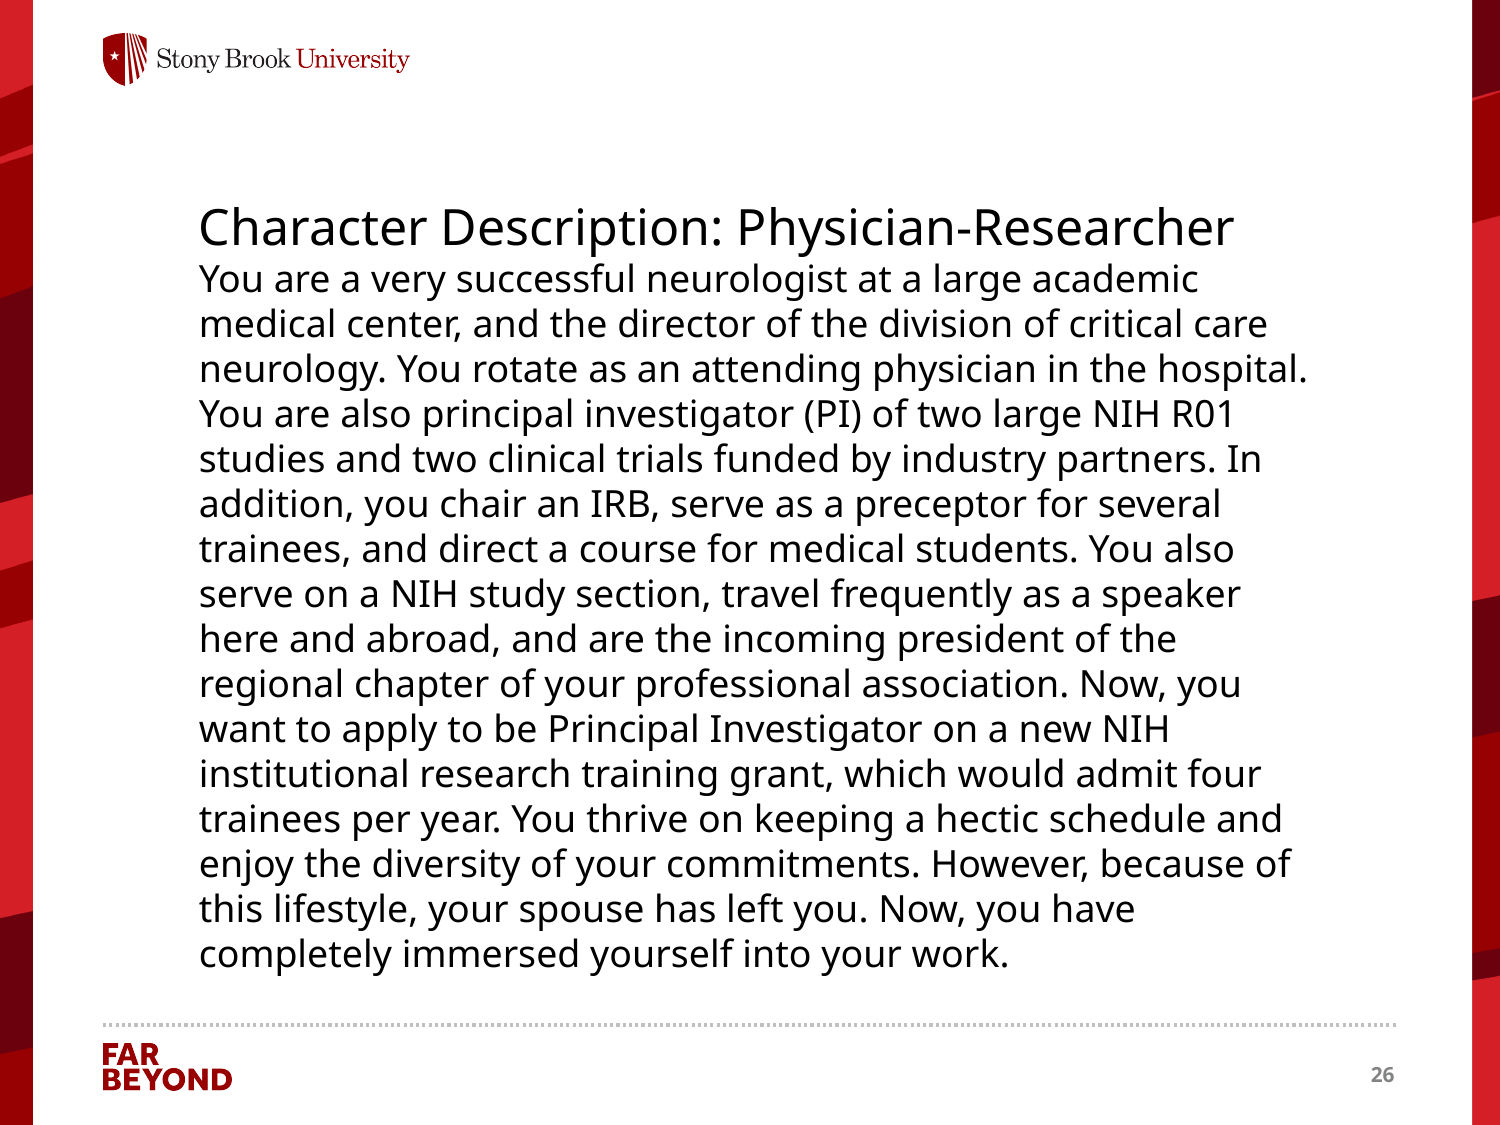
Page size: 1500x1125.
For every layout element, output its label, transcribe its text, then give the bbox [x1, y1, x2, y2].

picture [1473, 0, 1500, 1125]
picture [103, 1043, 232, 1091]
picture [0, 0, 33, 1125]
picture [103, 33, 410, 86]
text_box Character Description: Physician-Researcher You are a very successful neurologist at a large academic medical center, and the director of the division of critical care neurology. You rotate as an attending physician in the hospital. You are also principal investigator (PI) of two large NIH R01 studies and two clinical trials funded by industry partners. In addition, you chair an IRB, serve as a preceptor for several trainees, and direct a course for medical students. You also serve on a NIH study section, travel frequently as a speaker here and abroad, and are the incoming president of the regional chapter of your professional association. Now, you want to apply to be Principal Investigator on a new NIH institutional research training grant, which would admit four trainees per year. You thrive on keeping a hectic schedule and enjoy the diversity of your commitments. However, because of this lifestyle, your spouse has left you. Now, you have completely immersed yourself into your work. [184, 187, 1345, 983]
slide_number 26 [1071, 1054, 1409, 1114]
